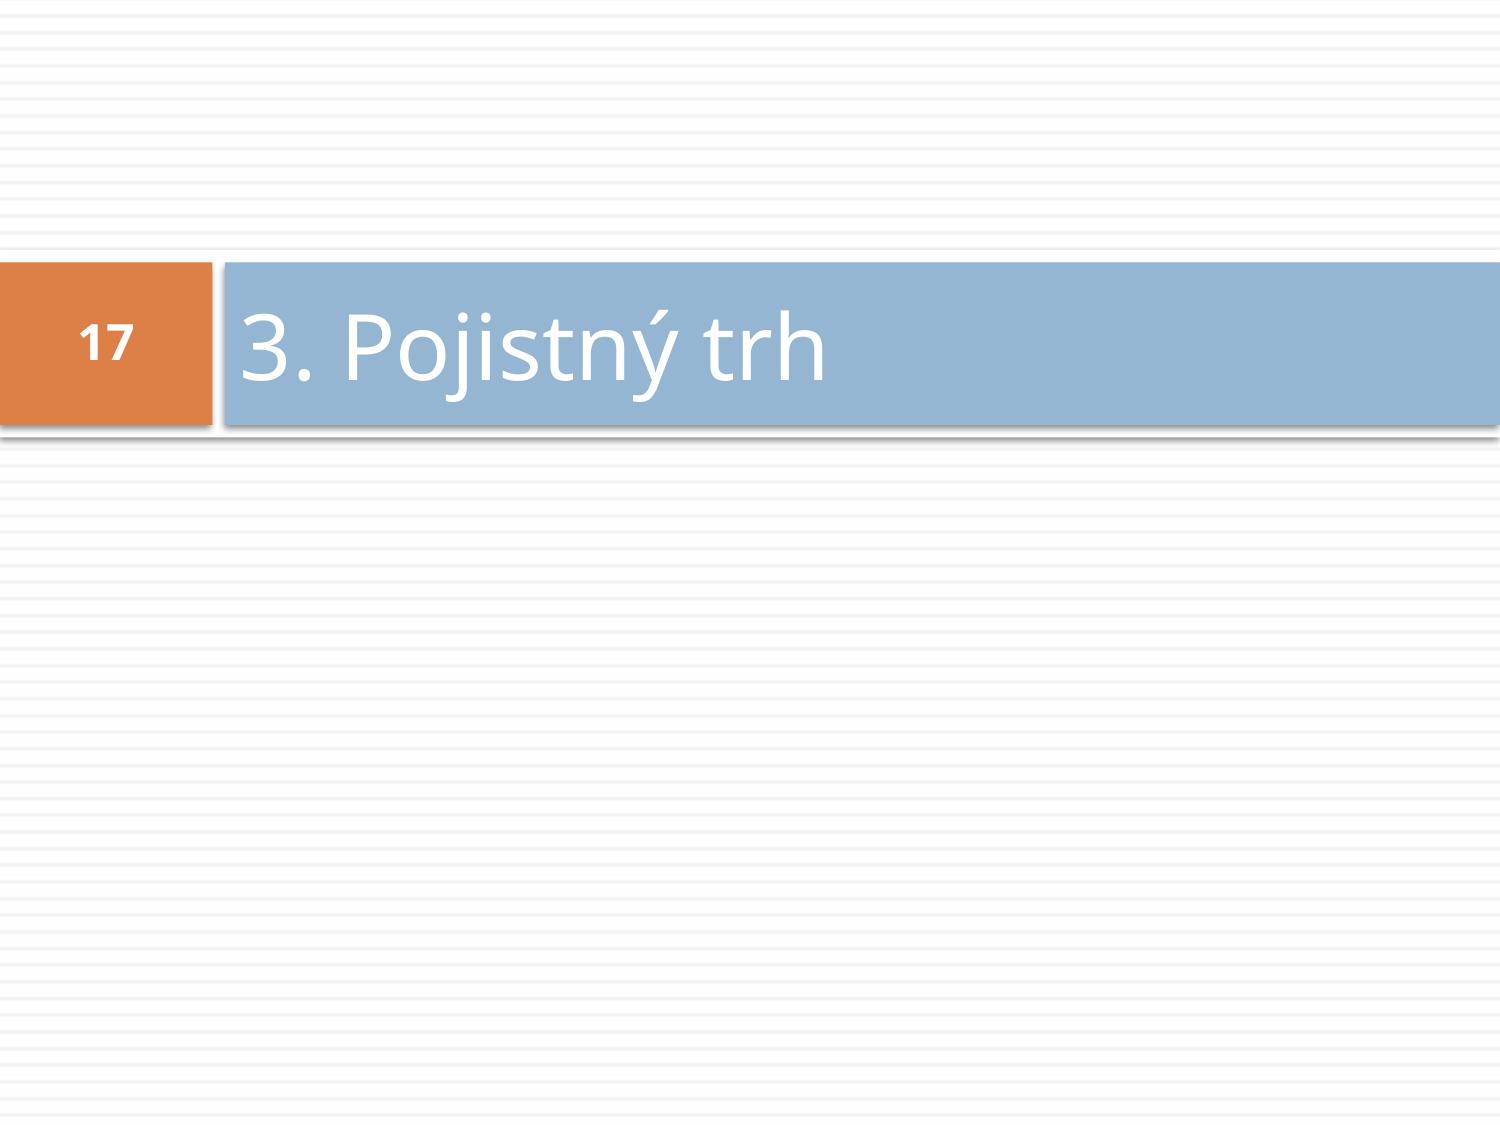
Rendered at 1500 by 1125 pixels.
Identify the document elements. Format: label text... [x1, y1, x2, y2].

title 3. Pojistný trh [225, 262, 1475, 425]
slide_number 17 [0, 287, 213, 403]
